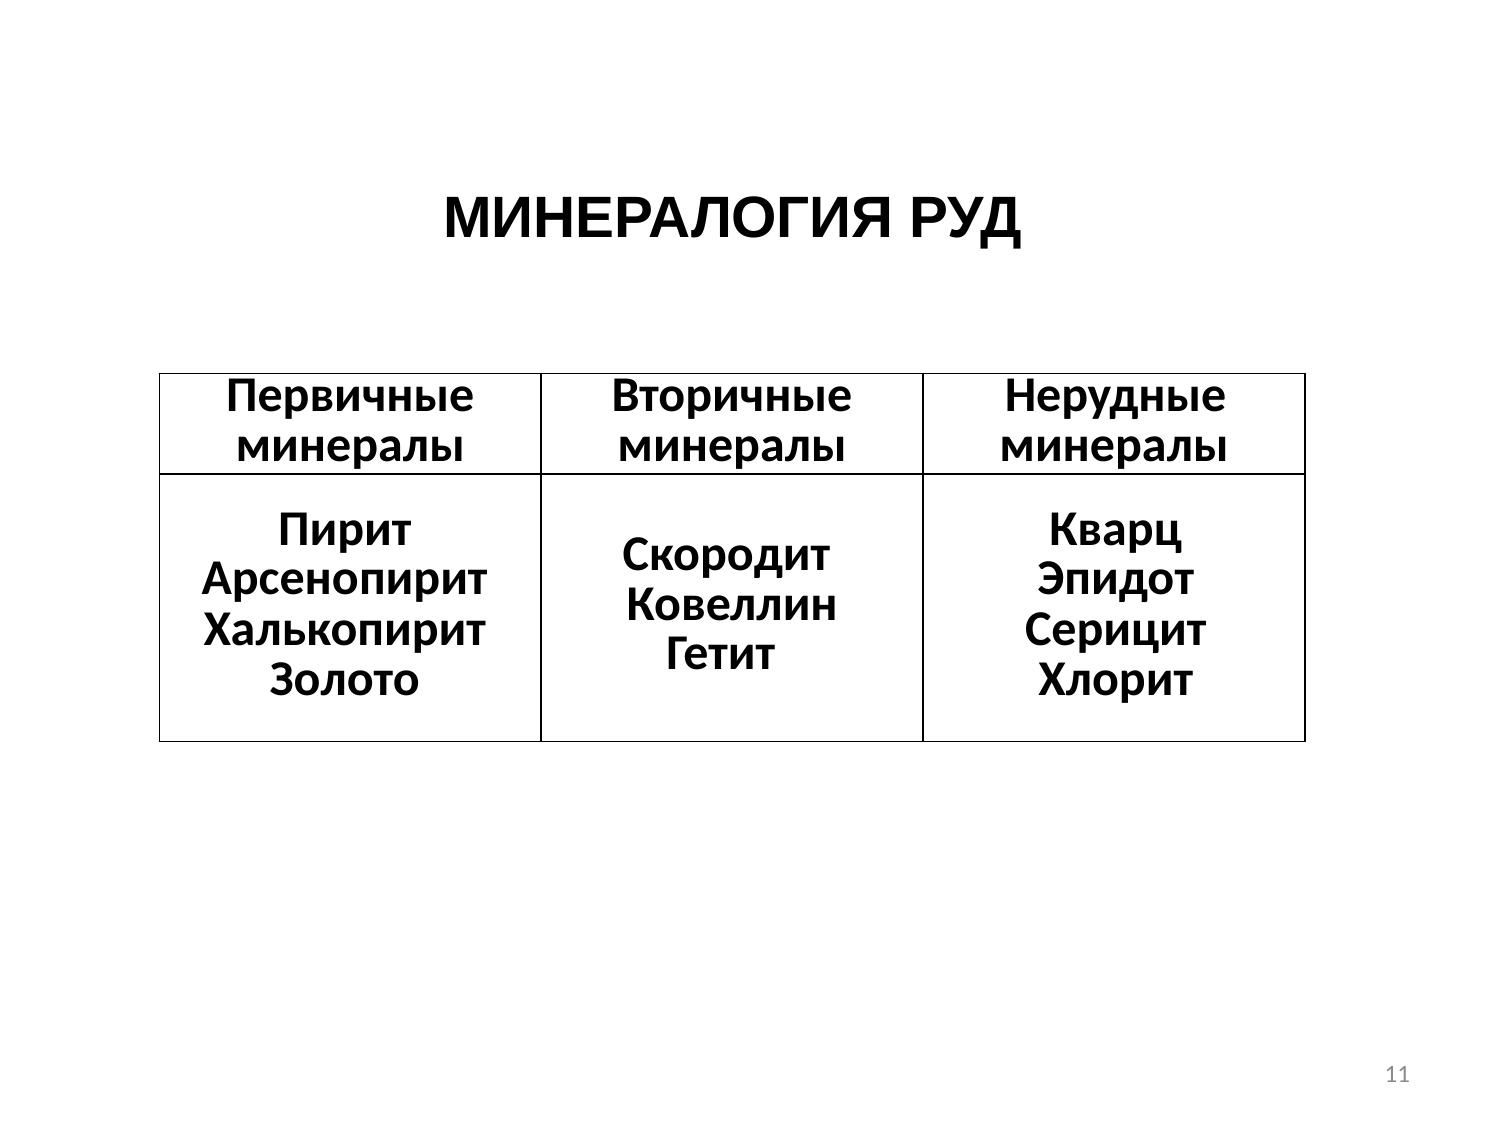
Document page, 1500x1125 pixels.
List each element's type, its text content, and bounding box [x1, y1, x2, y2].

table_header Нерудные минералы [924, 374, 1304, 473]
slide_number 11 [1074, 1042, 1425, 1103]
title Минералогия руд [336, 149, 1130, 279]
table_cell Кварц Эпидот Серицит Хлорит [924, 475, 1304, 741]
table_cell Пирит Арсенопирит Халькопирит Золото [160, 475, 540, 741]
table_header Первичные минералы [160, 374, 540, 473]
table_cell Скородит Ковеллин Гетит [542, 475, 922, 741]
table_header Вторичные минералы [542, 374, 922, 473]
